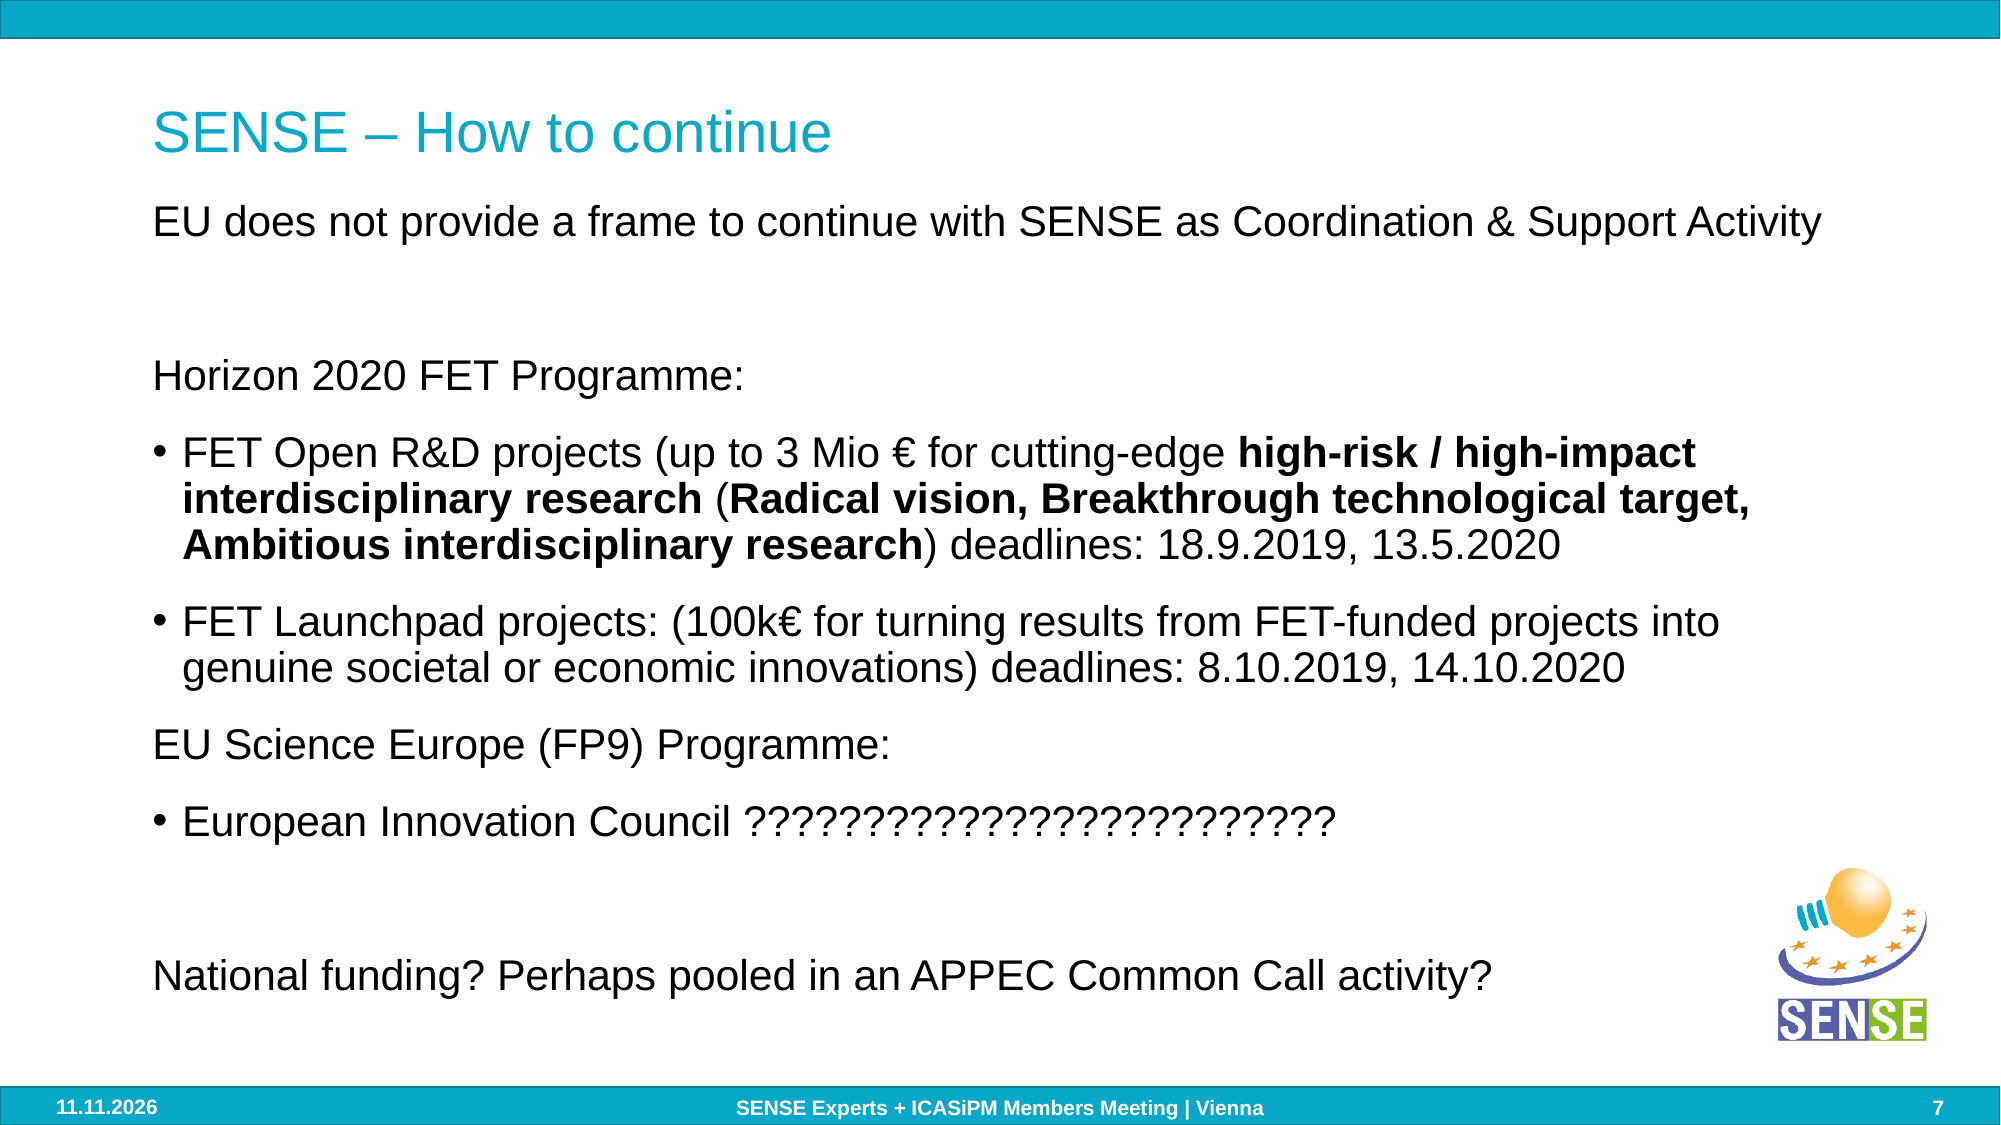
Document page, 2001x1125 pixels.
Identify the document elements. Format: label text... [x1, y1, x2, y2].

footer SENSE Experts + ICASiPM Members Meeting | Vienna [662, 1077, 1338, 1125]
picture [1758, 847, 1946, 1062]
list EU does not provide a frame to continue with SENSE as Coordination & Support Activity Horizon 2020 FET Programme: FET Open R&D projects (up to 3 Mio € for cutting-edge high-risk / high-impact interdisciplinary research (Radical vision, Breakthrough technological target, Ambitious interdisciplinary research) deadlines: 18.9.2019, 13.5.2020 FET Launchpad projects: (100k€ for turning results from FET-funded projects into genuine societal or economic innovations) deadlines: 8.10.2019, 14.10.2020 EU Science Europe (FP9) Programme: European Innovation Council ????????????????????????? National funding? Perhaps pooled in an APPEC Common Call activity? [137, 207, 1863, 1016]
slide_number 7 [1508, 1077, 1959, 1125]
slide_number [41, 1076, 491, 1125]
title SENSE – How to continue [137, 59, 1863, 207]
